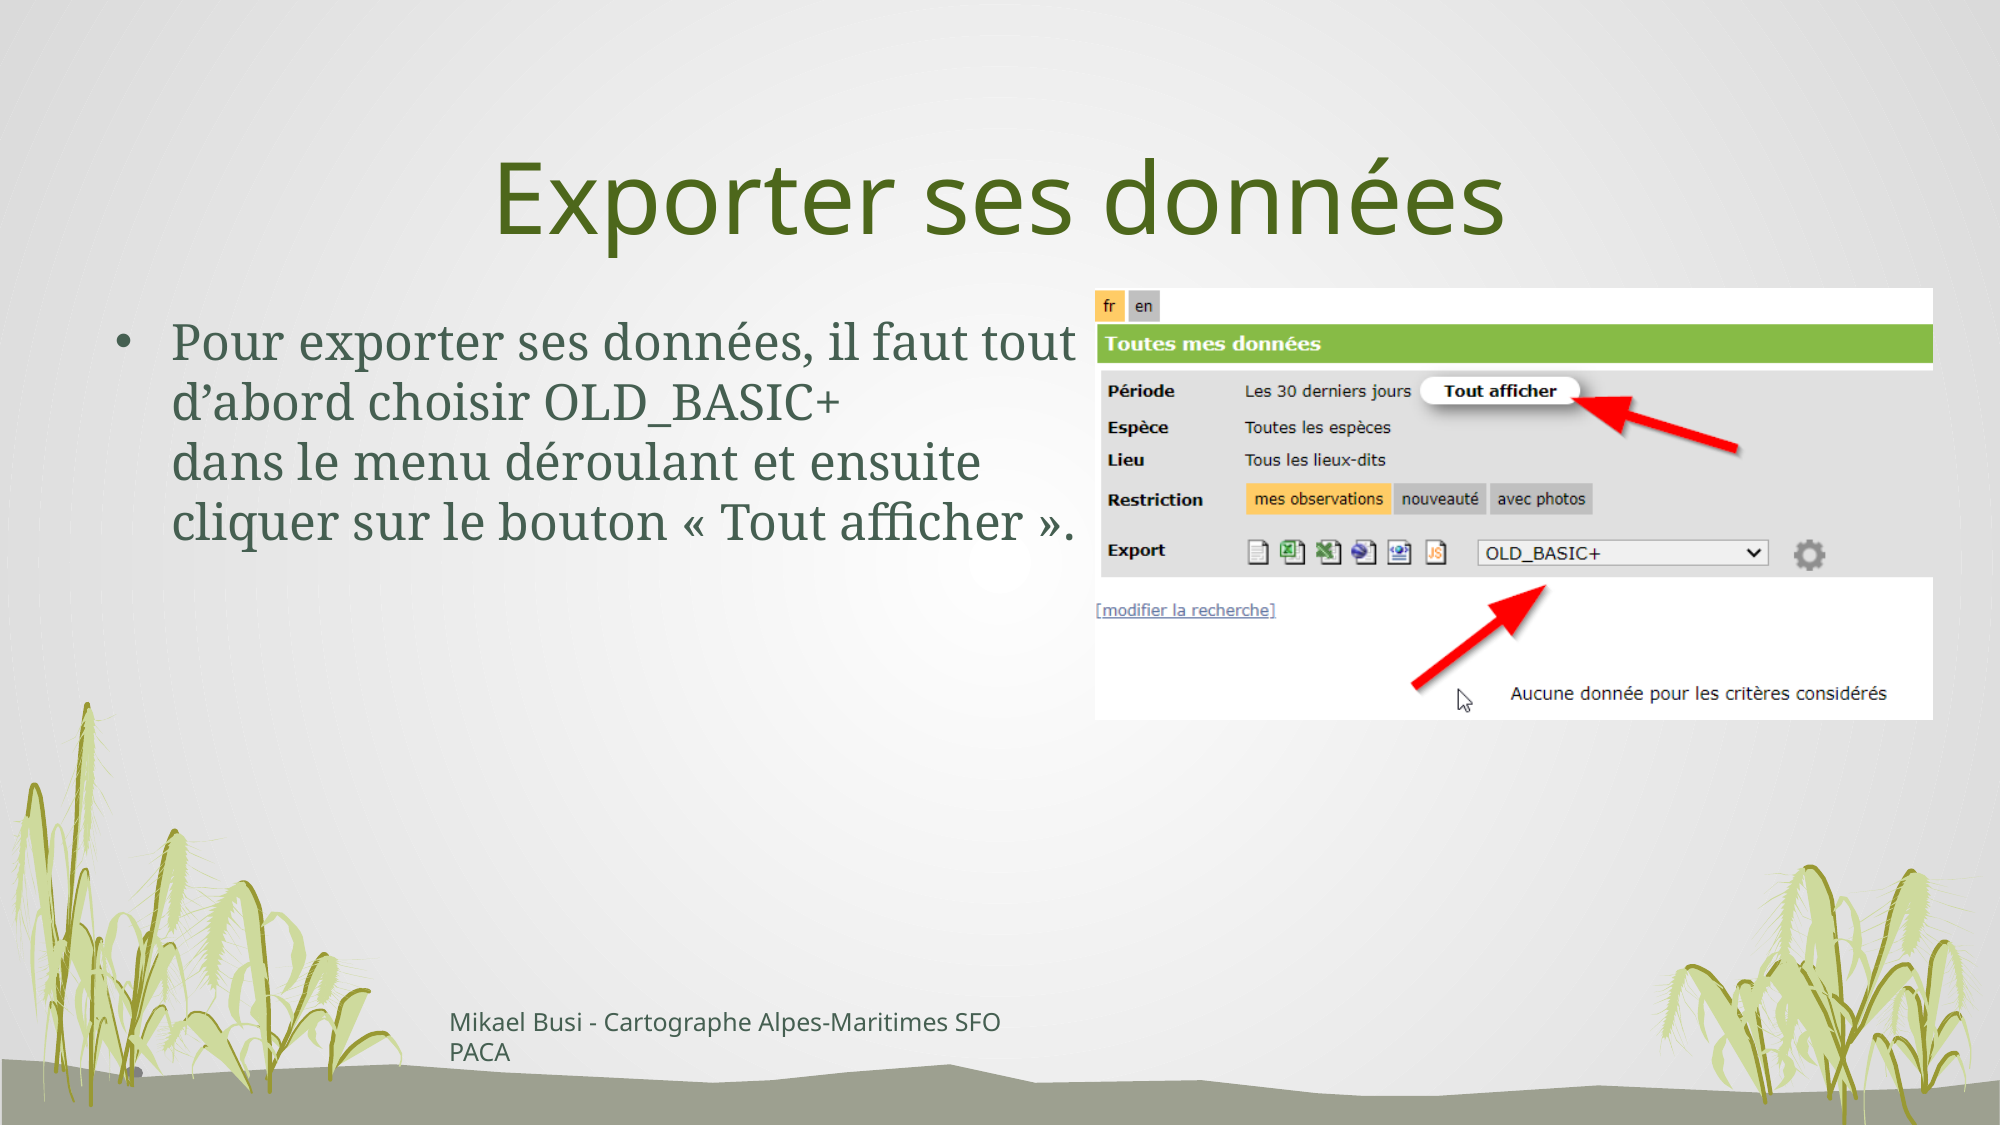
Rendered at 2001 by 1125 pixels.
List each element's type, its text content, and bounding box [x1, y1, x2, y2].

title Exporter ses données [99, 0, 1900, 263]
list Pour exporter ses données, il faut tout d’abord choisir OLD_BASIC+ dans le menu déroulant et ensuite cliquer sur le bouton « Tout afficher ». [99, 302, 1900, 864]
picture [1095, 288, 1934, 720]
footer Mikael Busi - Cartographe Alpes-Maritimes SFO PACA [441, 1006, 1042, 1067]
